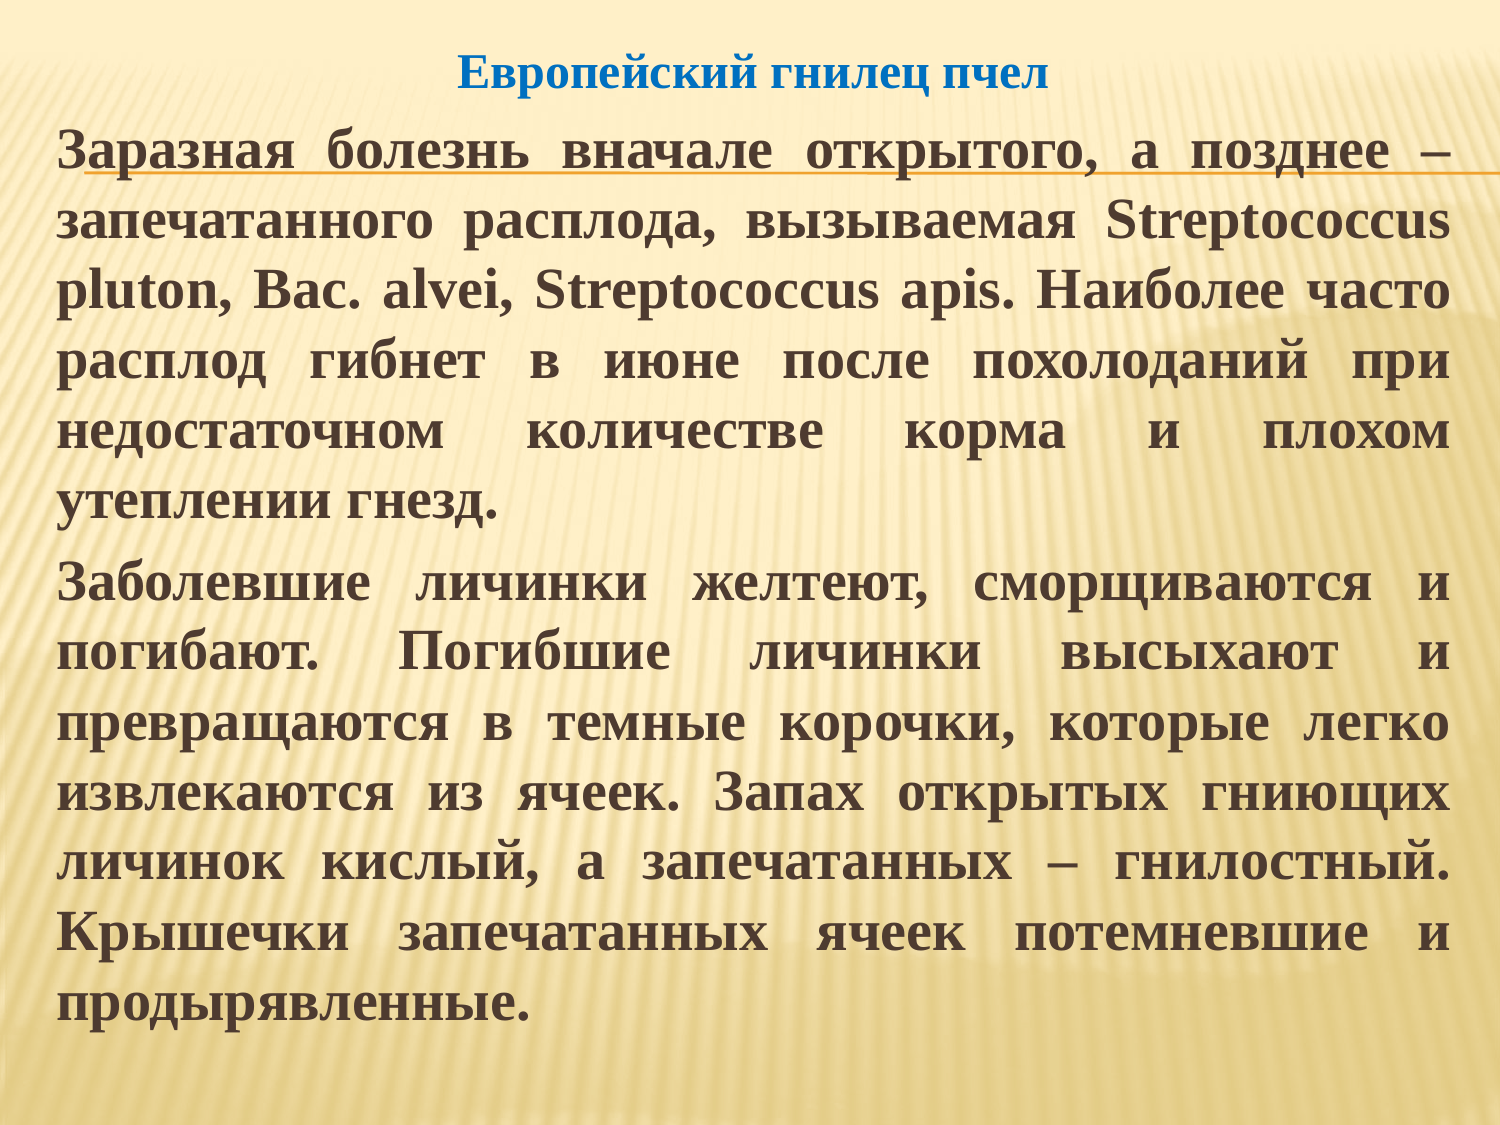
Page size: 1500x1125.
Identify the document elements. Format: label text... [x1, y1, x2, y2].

list Европейский гнилец пчел Заразная болезнь вначале открытого, а позднее – запечатанного расплода, вызываемая Streptococcus pluton, Bac. alvei, Streptococcus apis. Наиболее часто расплод гибнет в июне после похолоданий при недостаточном количестве корма и плохом утеплении гнезд. Заболевшие личинки желтеют, сморщиваются и погибают. Погибшие личинки высыхают и превращаются в темные корочки, которые легко извлекаются из ячеек. Запах открытых гниющих личинок кислый, а запечатанных – гнилостный. Крышечки запечатанных ячеек потемневшие и продырявленные. [41, 30, 1467, 1047]
